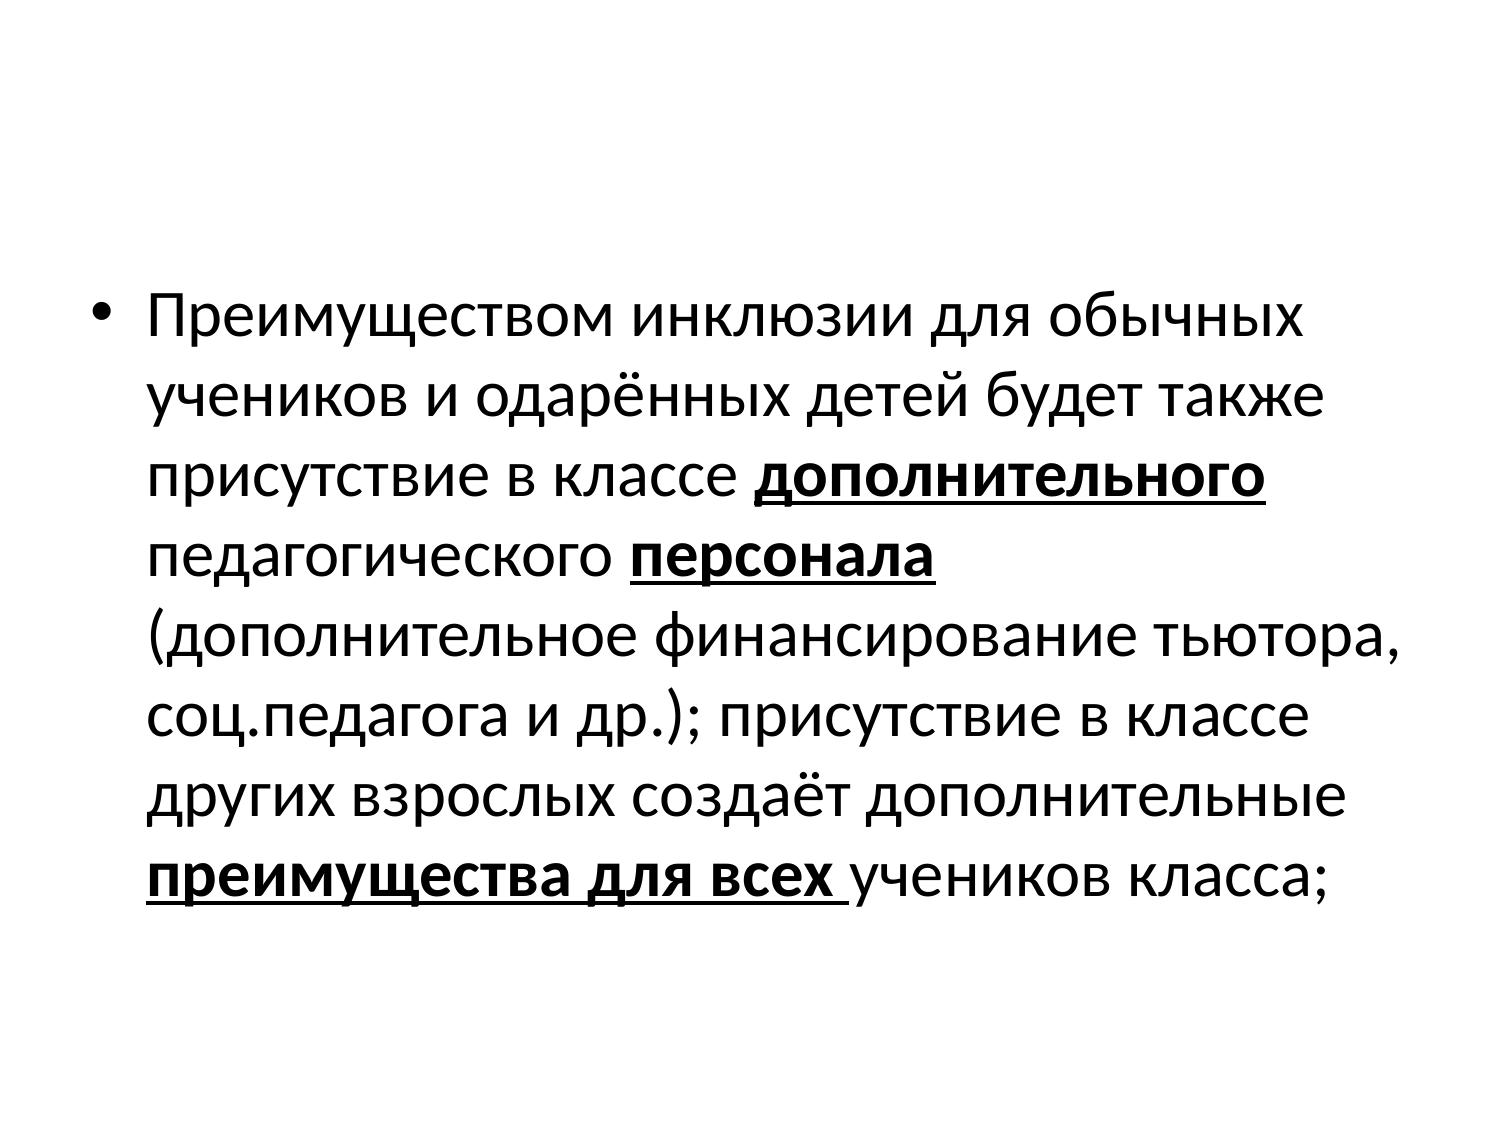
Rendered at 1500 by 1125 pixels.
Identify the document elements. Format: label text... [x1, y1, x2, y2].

list Преимуществом инклюзии для обычных учеников и одарённых детей будет также присутствие в классе дополнительного педагогического персонала (дополнительное финансирование тьютора, соц.педагога и др.); присутствие в классе других взрослых создаёт дополнительные преимущества для всех учеников класса; [75, 262, 1425, 1005]
